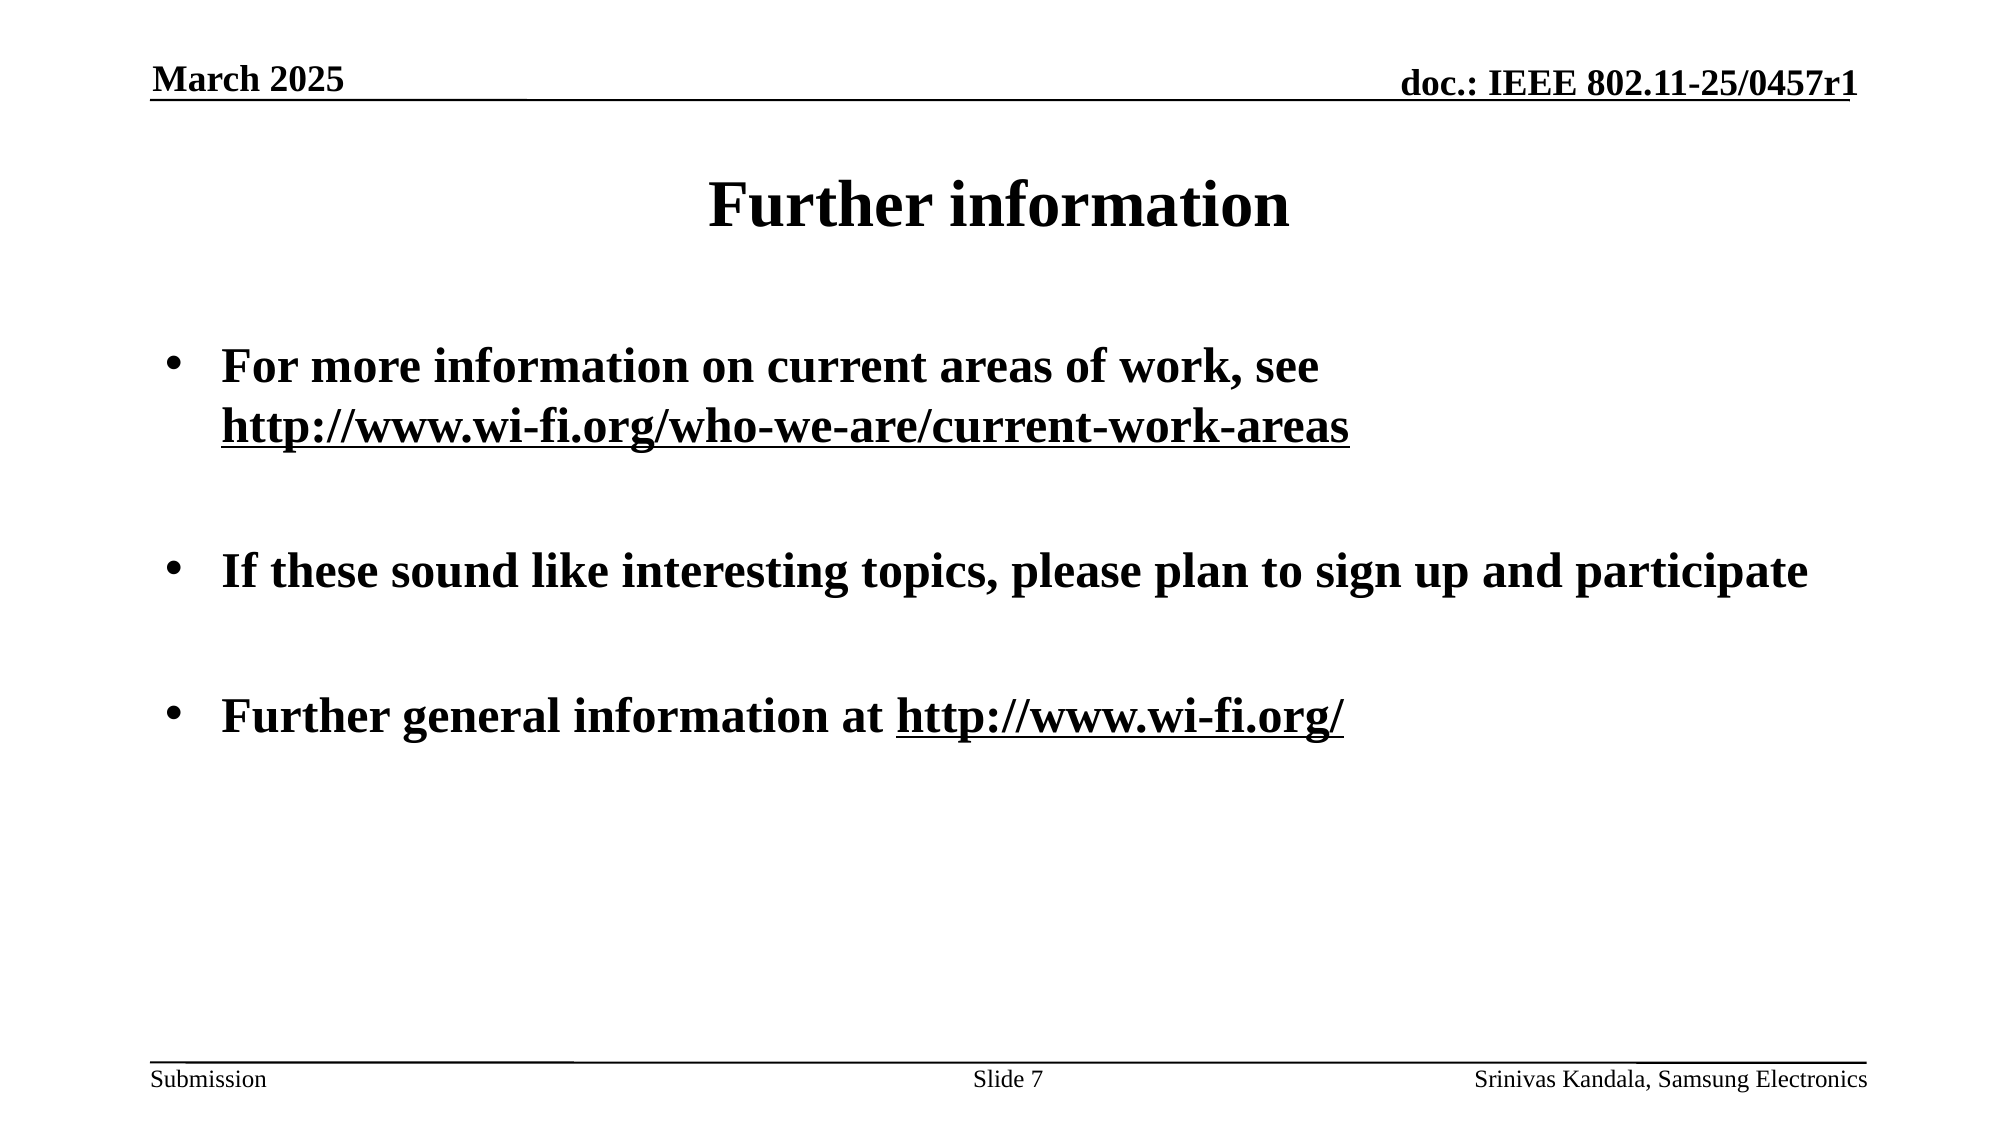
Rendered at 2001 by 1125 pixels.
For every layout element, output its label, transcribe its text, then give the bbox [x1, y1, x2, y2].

title Further information [149, 112, 1850, 288]
footer Srinivas Kandala, Samsung Electronics [1171, 1061, 1869, 1093]
slide_number Slide 7 [950, 1061, 1067, 1123]
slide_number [152, 54, 563, 100]
list For more information on current areas of work, see http://www.wi-fi.org/who-we-are/current-work-areas If these sound like interesting topics, please plan to sign up and participate Further general information at http://www.wi-fi.org/ [149, 324, 1850, 1000]
